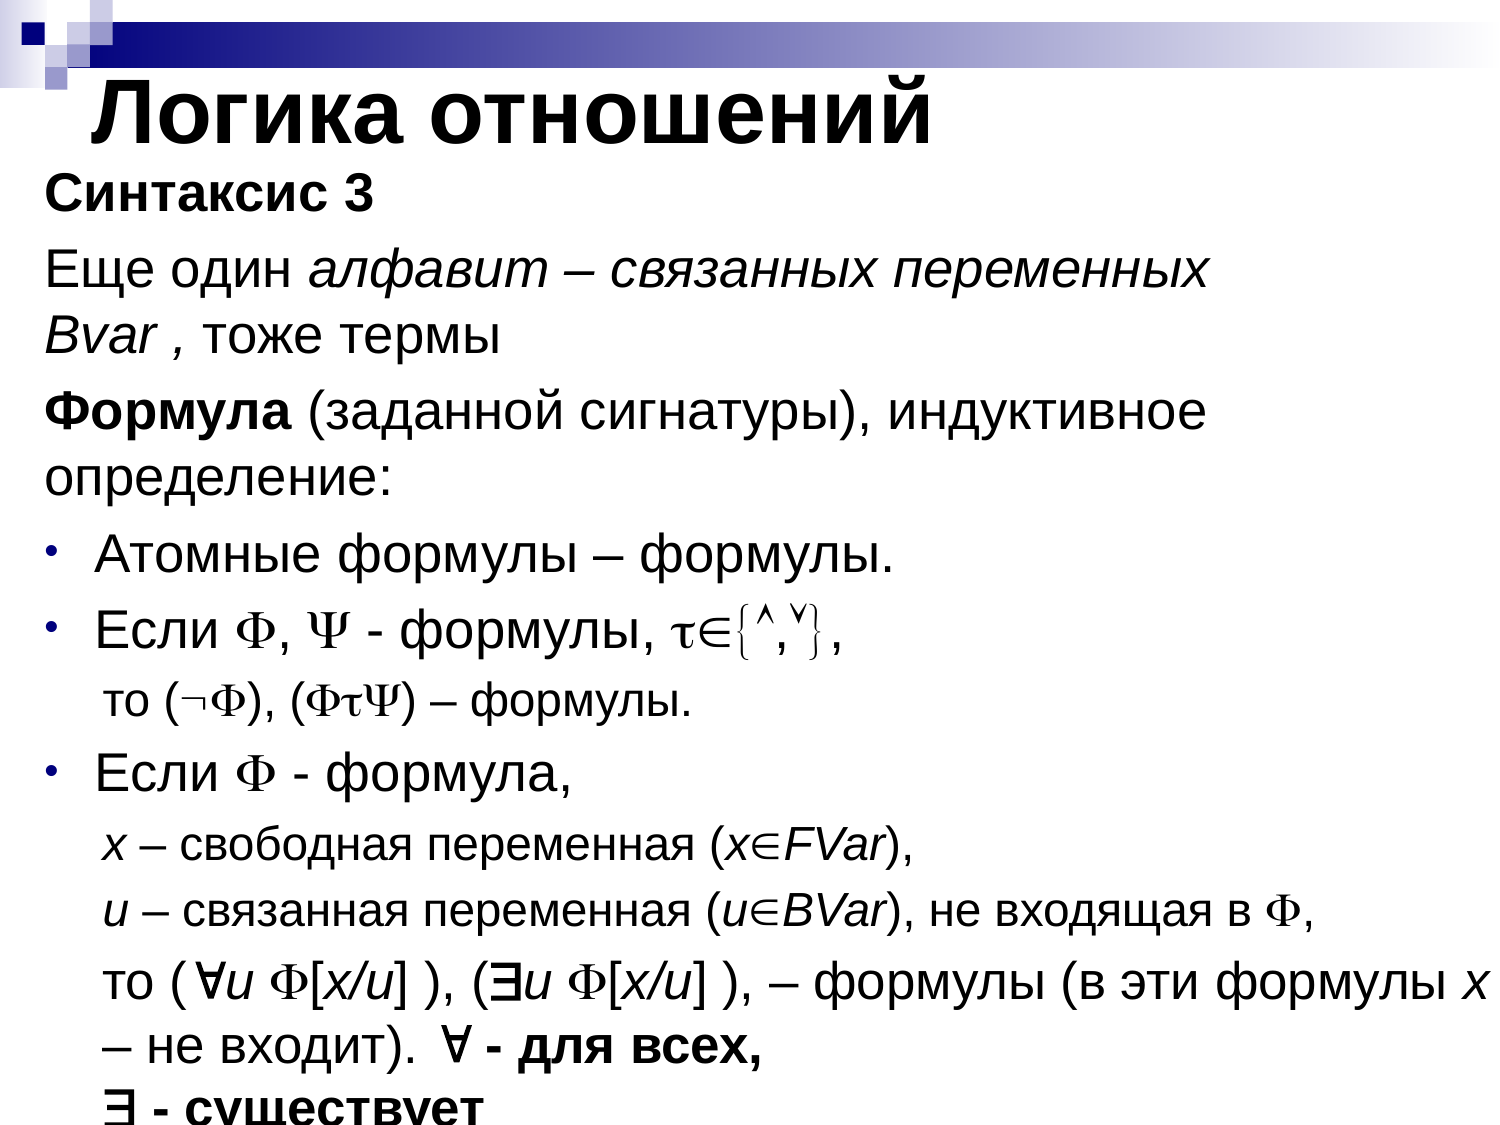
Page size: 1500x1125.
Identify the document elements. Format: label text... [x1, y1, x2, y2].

title Логика отношений [76, 42, 1427, 149]
list Синтаксис 3 Еще один алфавит – связанных переменных Bvar , тоже термы Формула (заданной сигнатуры), индуктивное определение: Атомные формулы – формулы. Если ,  - формулы, ,, то (), () – формулы. Если  - формула, x – свободная переменная (xFVar), u – связанная переменная (uBVar), не входящая в , то (u [x/u] ), (u [x/u] ), – формулы (в эти формулы x – не входит).  - для всех,  - существует [29, 149, 1500, 1125]
